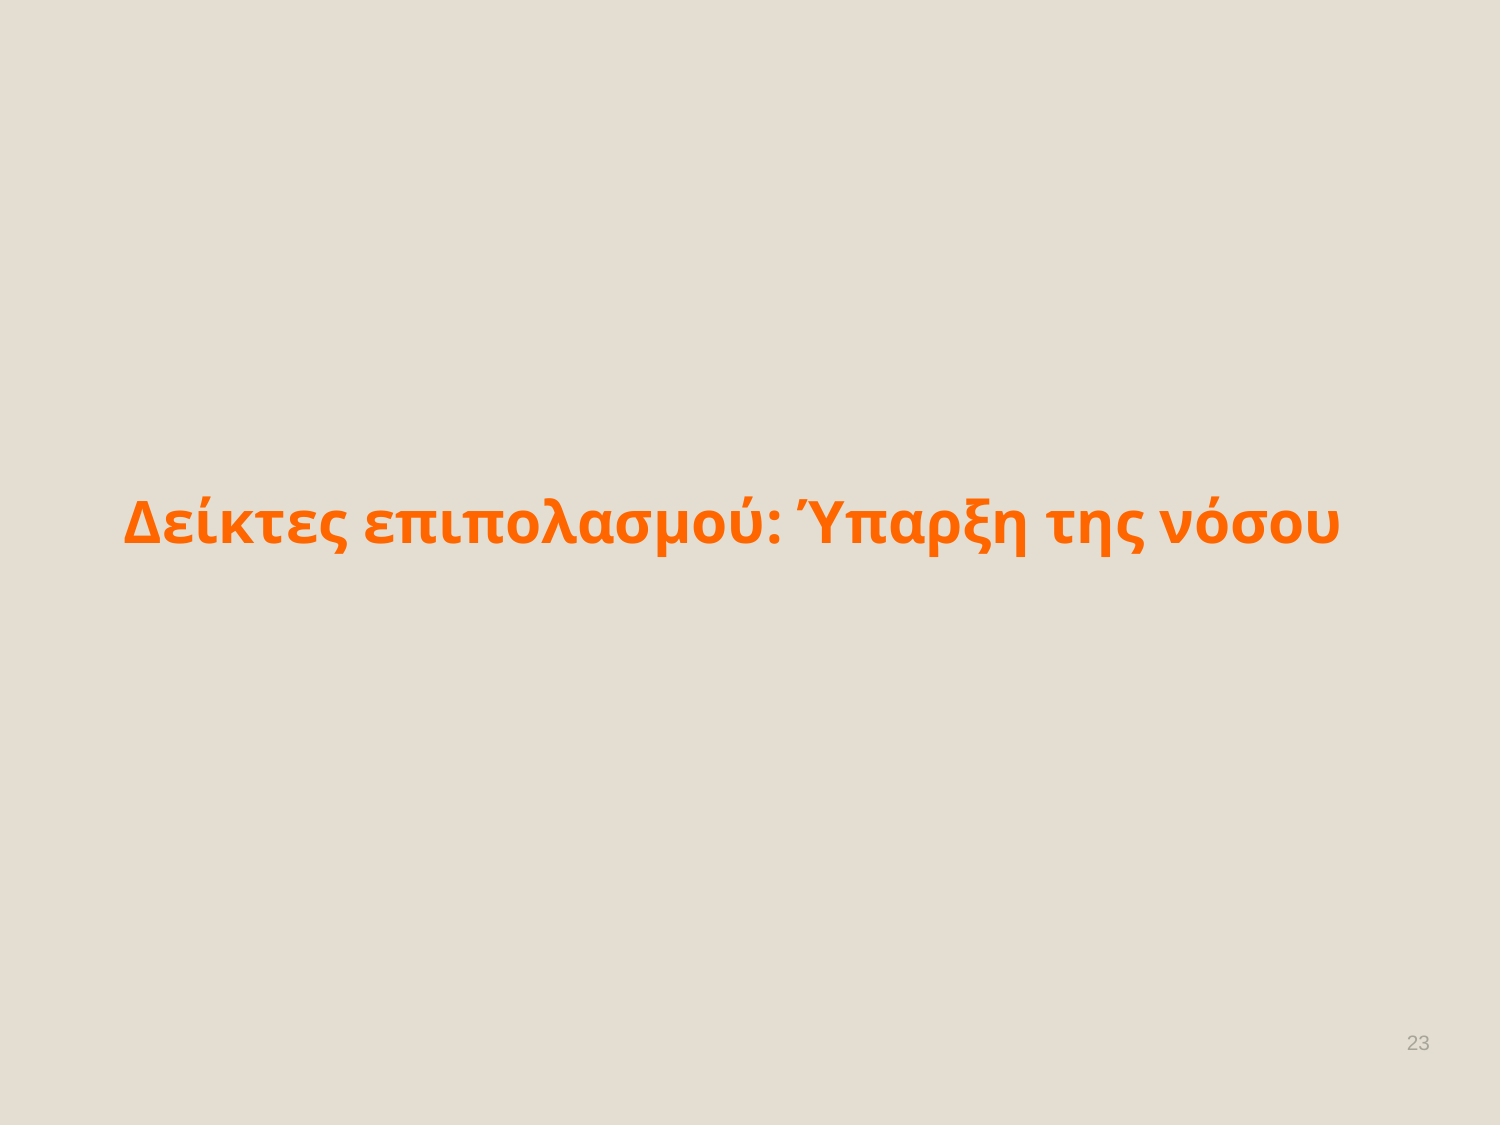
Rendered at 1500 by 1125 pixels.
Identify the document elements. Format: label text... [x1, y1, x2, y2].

slide_number 23 [1369, 1002, 1445, 1063]
title Δείκτες επιπολασμού: Ύπαρξη της νόσου [62, 437, 1405, 563]
